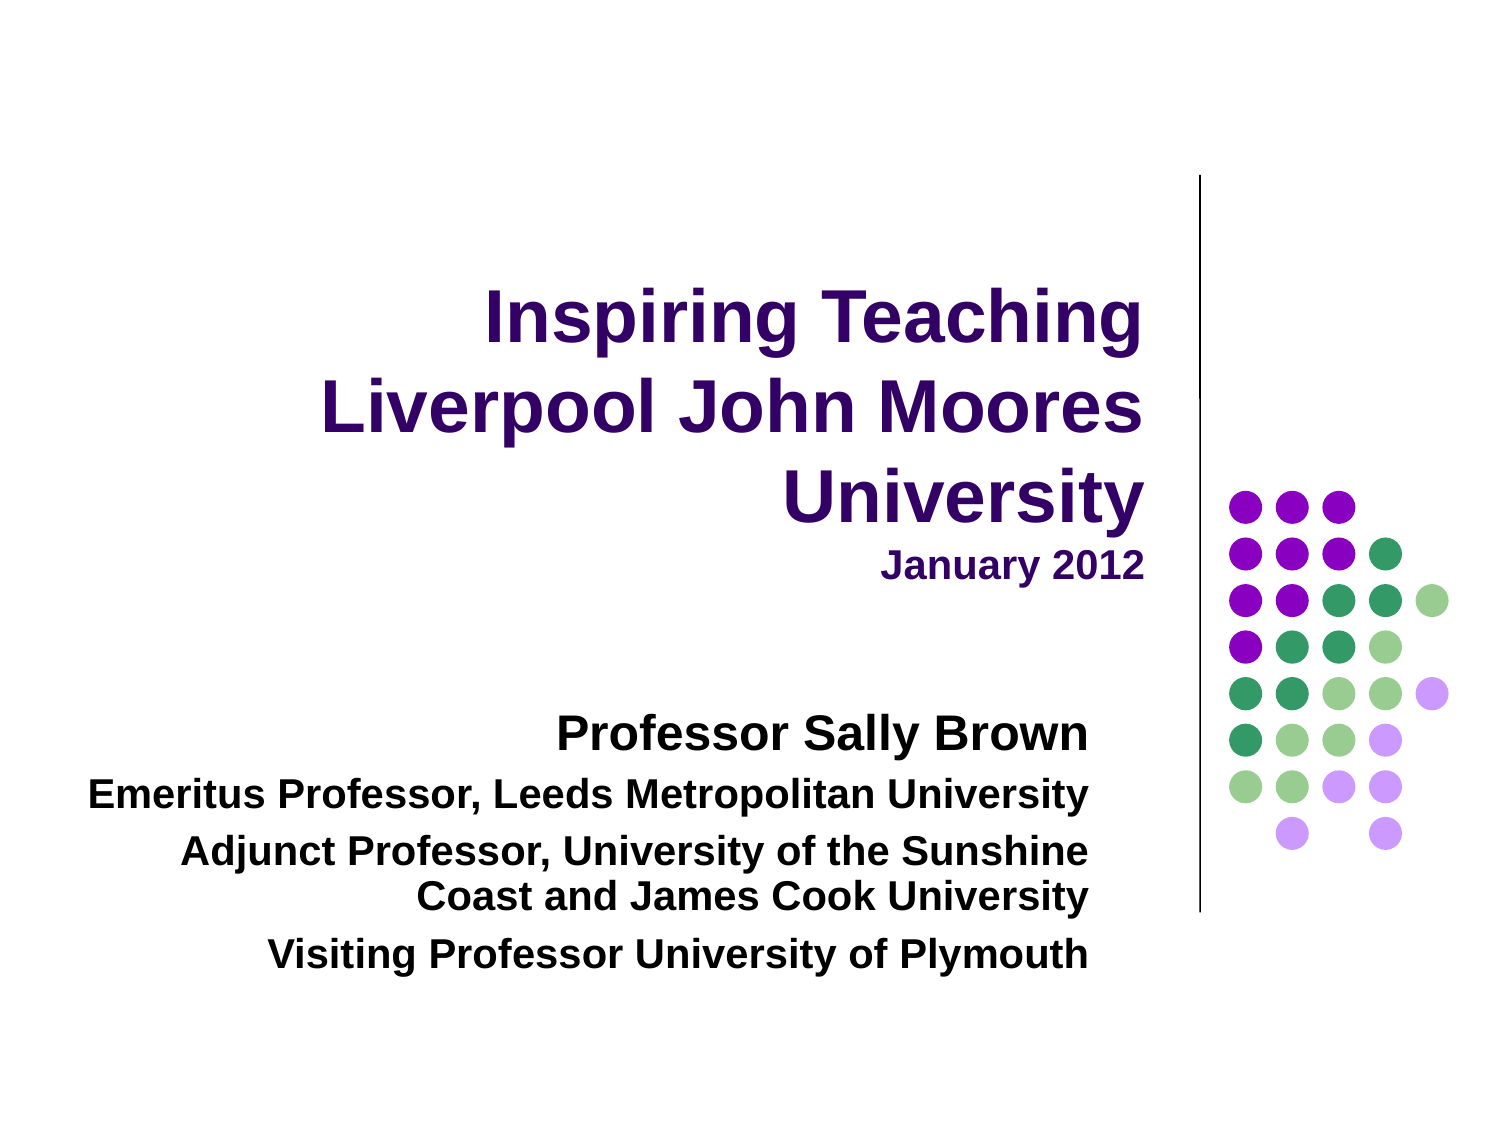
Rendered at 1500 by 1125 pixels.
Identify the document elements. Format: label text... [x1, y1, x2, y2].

subtitle Professor Sally Brown Emeritus Professor, Leeds Metropolitan University Adjunct Professor, University of the Sunshine Coast and James Cook University Visiting Professor University of Plymouth [52, 703, 1105, 1012]
title Inspiring Teaching Liverpool John Moores University January 2012 [40, 89, 1161, 646]
